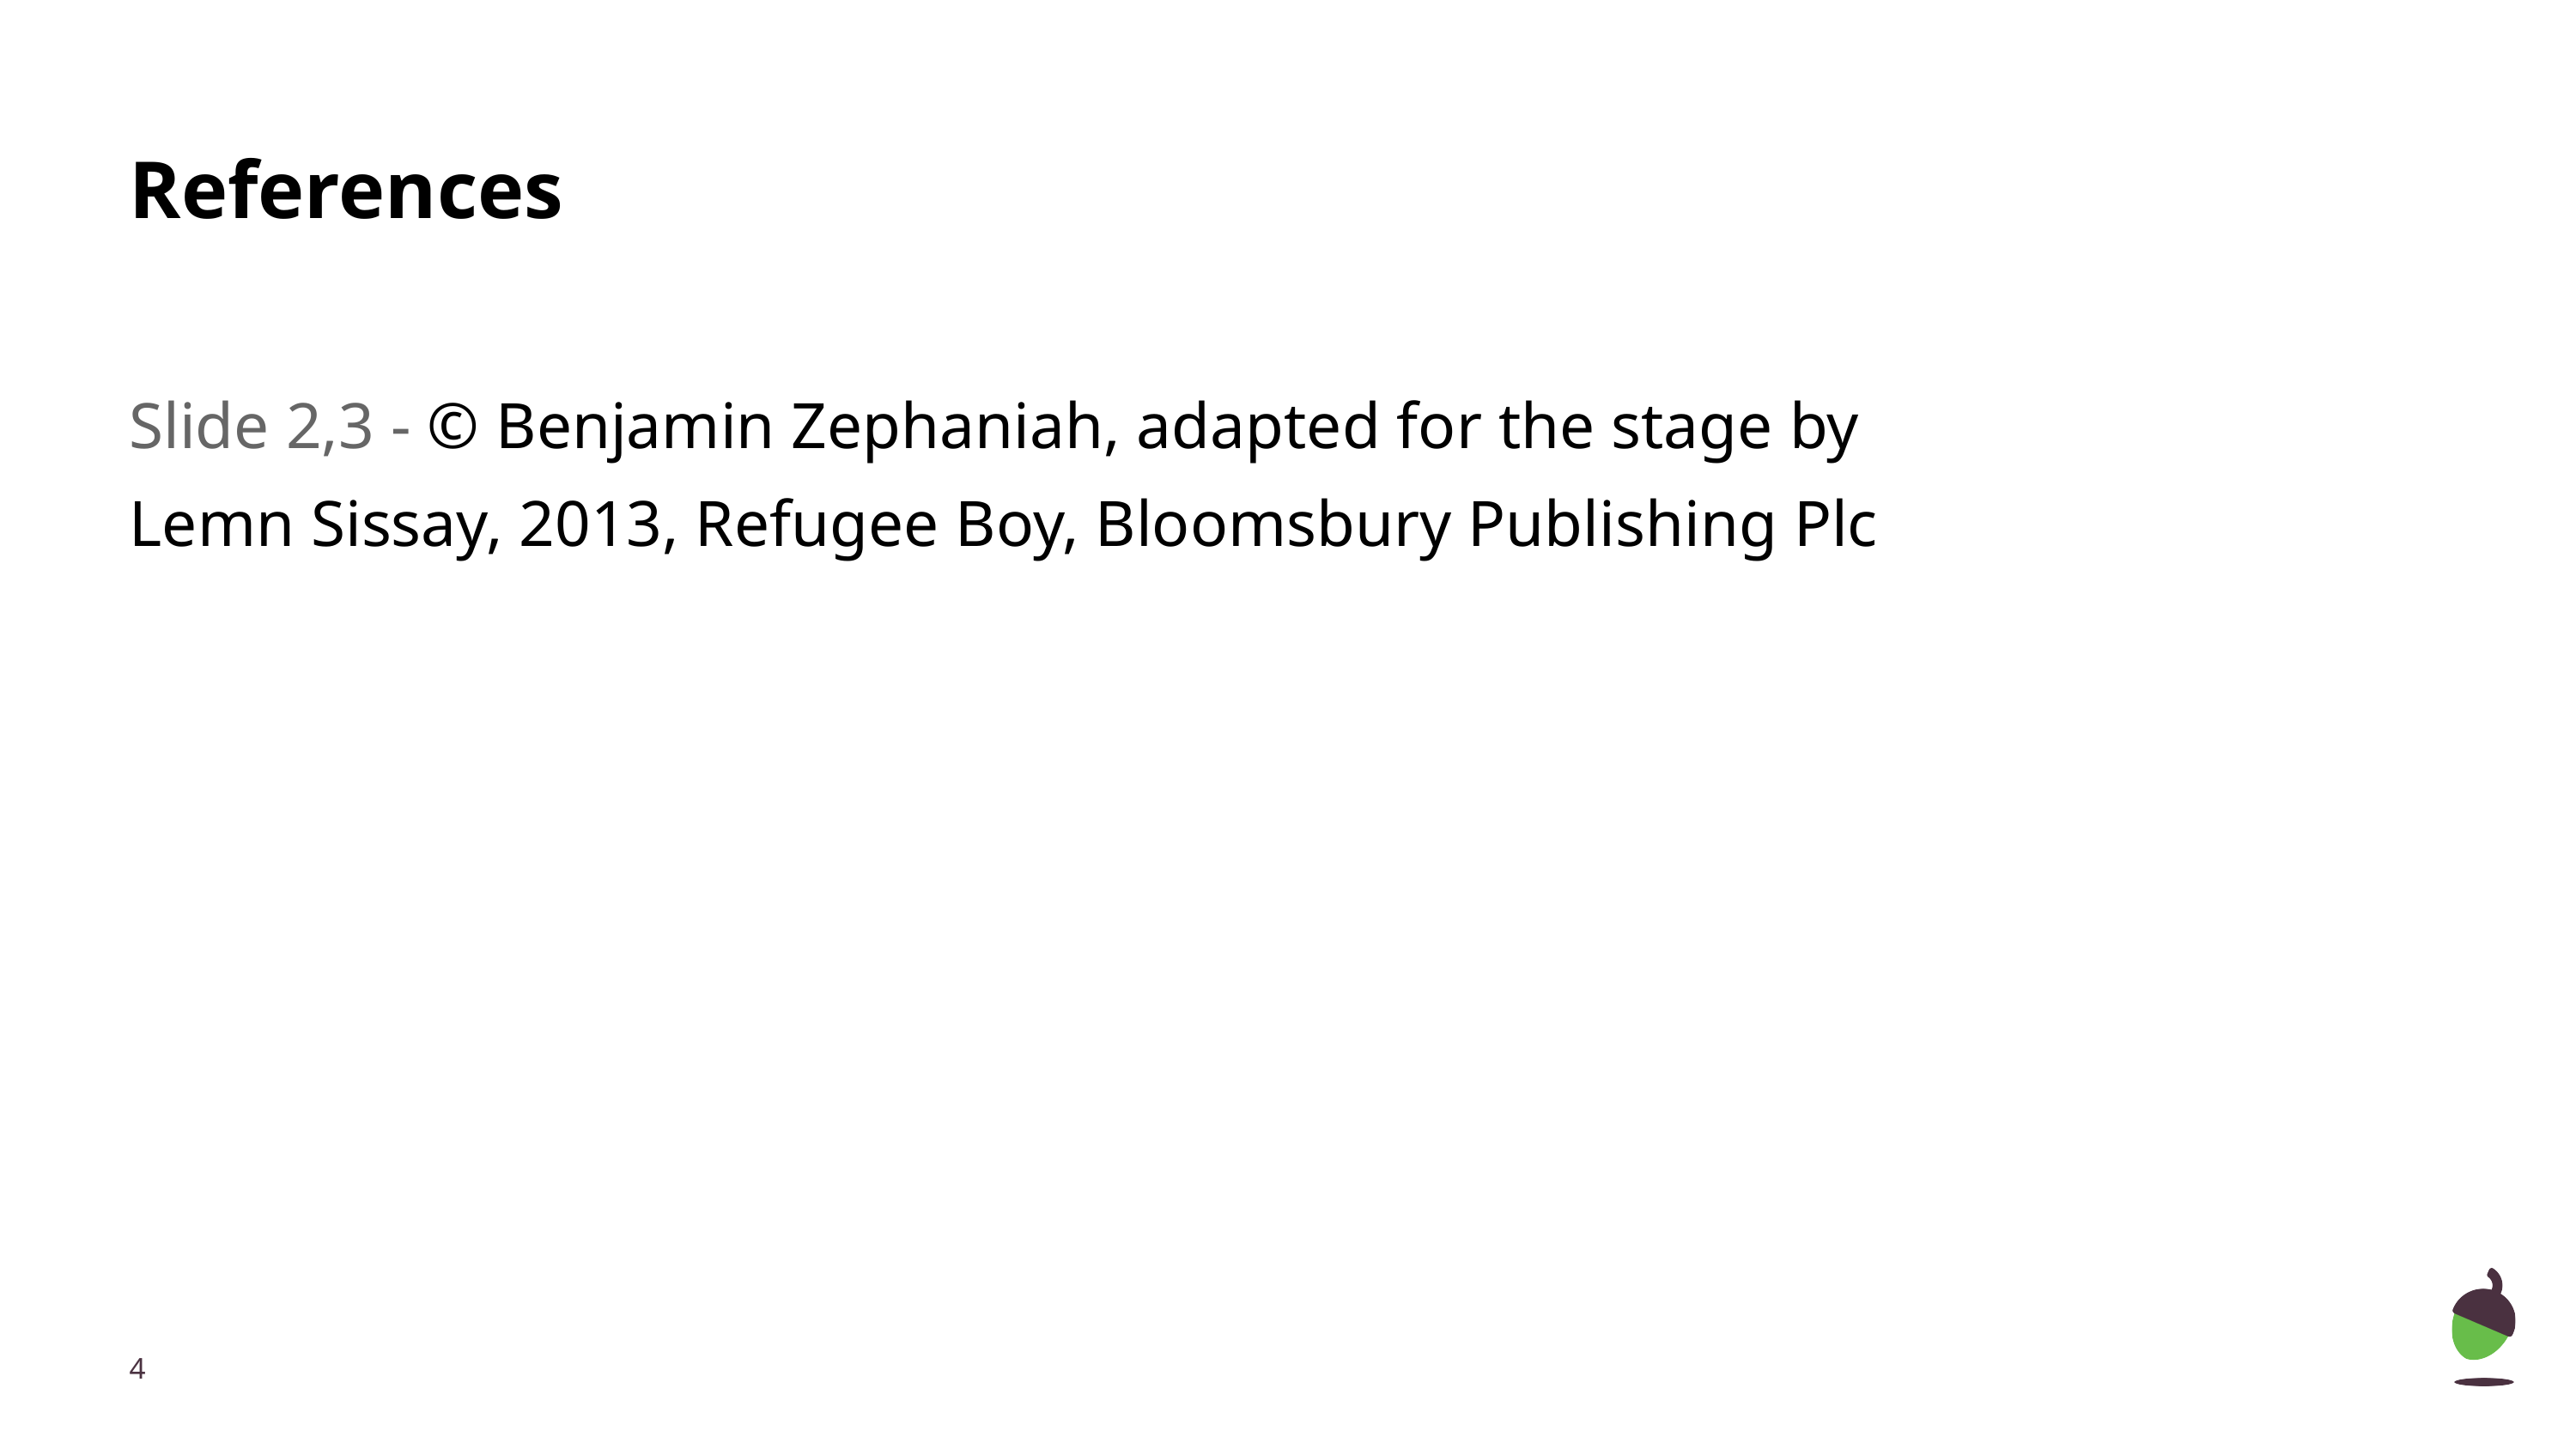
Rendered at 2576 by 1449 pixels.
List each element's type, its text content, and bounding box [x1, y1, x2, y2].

text_box Slide 2,3 - © Benjamin Zephaniah, adapted for the stage by Lemn Sissay, 2013, Refugee Boy, Bloomsbury Publishing Plc [129, 276, 2006, 1245]
picture [2451, 1268, 2516, 1386]
slide_number ‹#› [129, 1349, 332, 1401]
title References [129, 124, 1990, 276]
